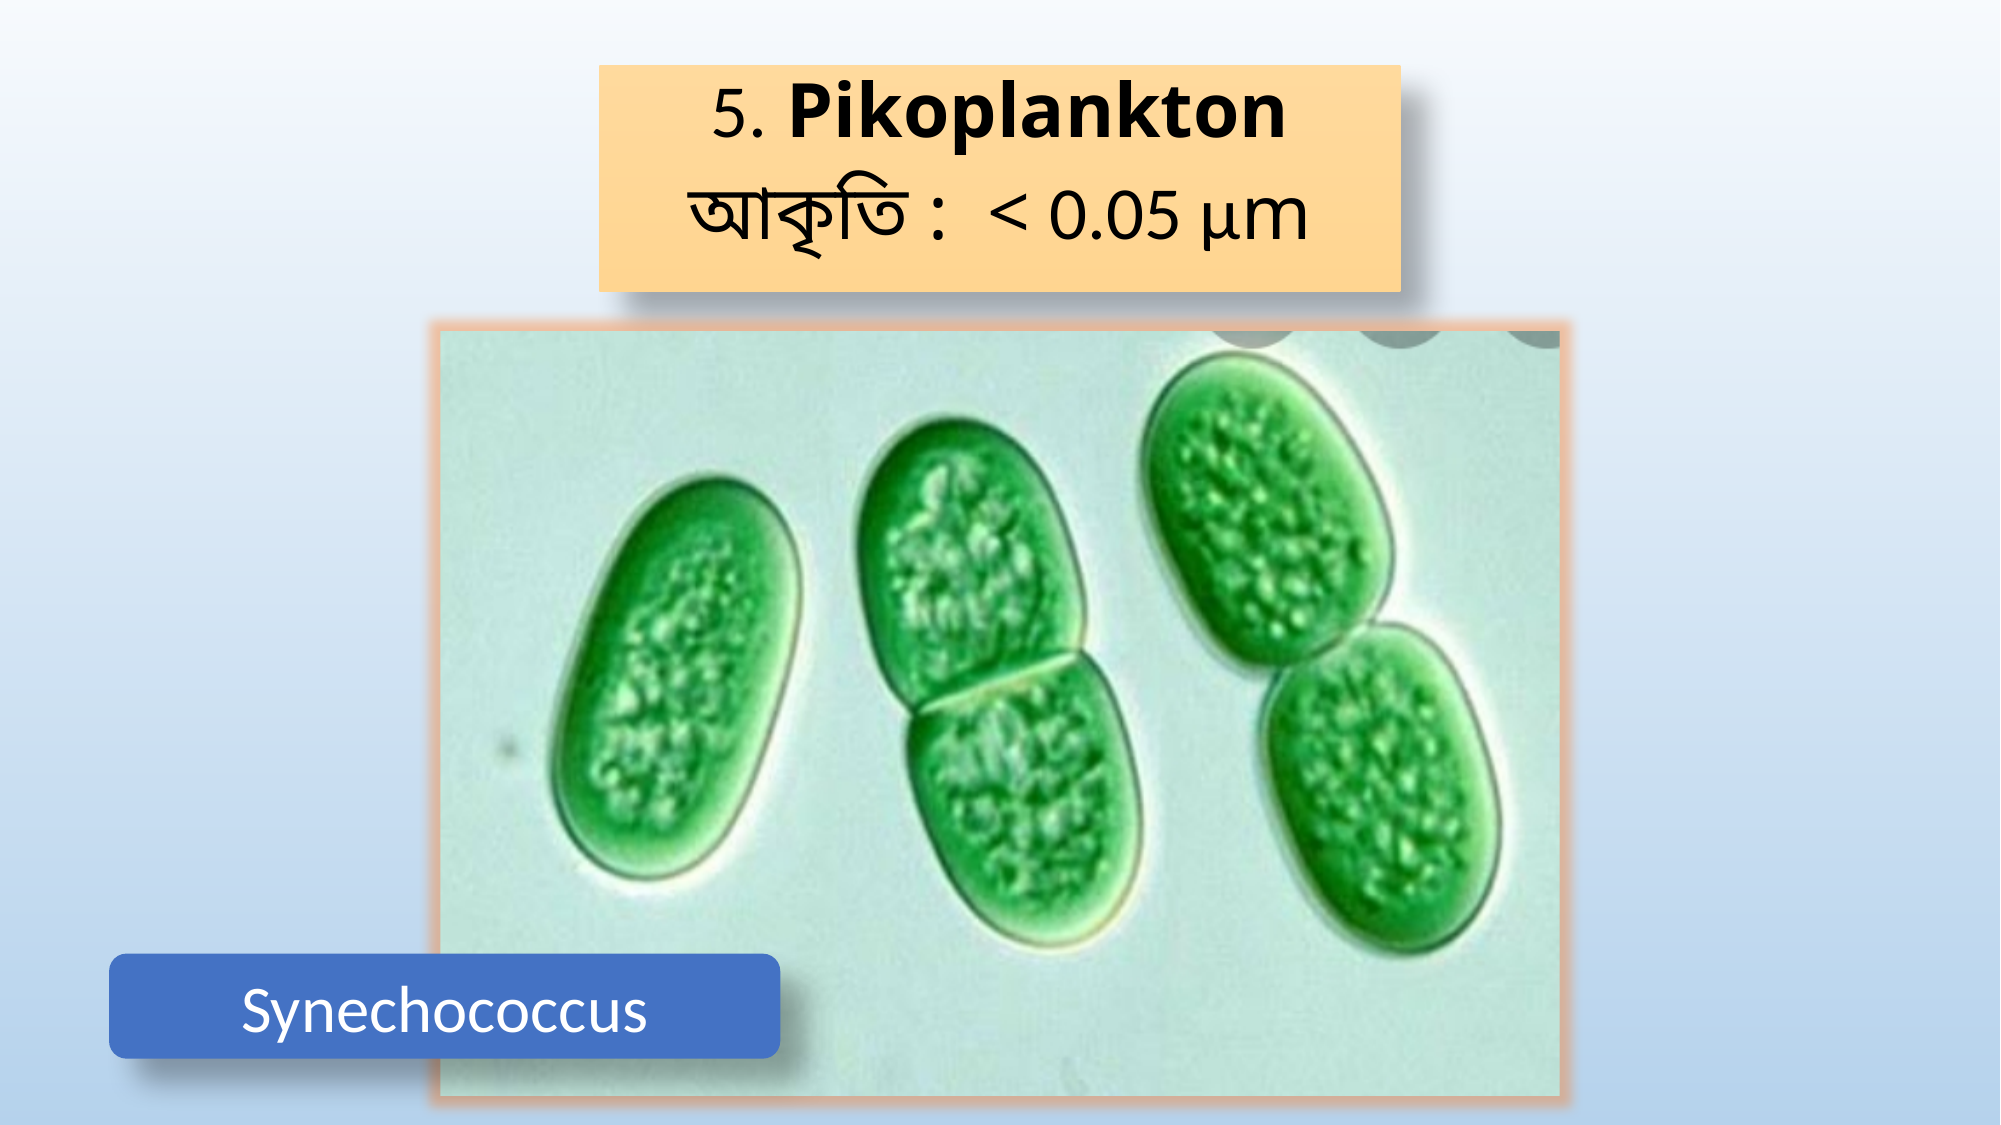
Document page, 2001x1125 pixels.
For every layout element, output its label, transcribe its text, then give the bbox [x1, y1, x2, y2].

list 5. Pikoplankton আকৃতি : < 0.05 µm [599, 65, 1401, 292]
text_box Synechococcus [107, 951, 440, 1061]
picture [440, 331, 1560, 1096]
